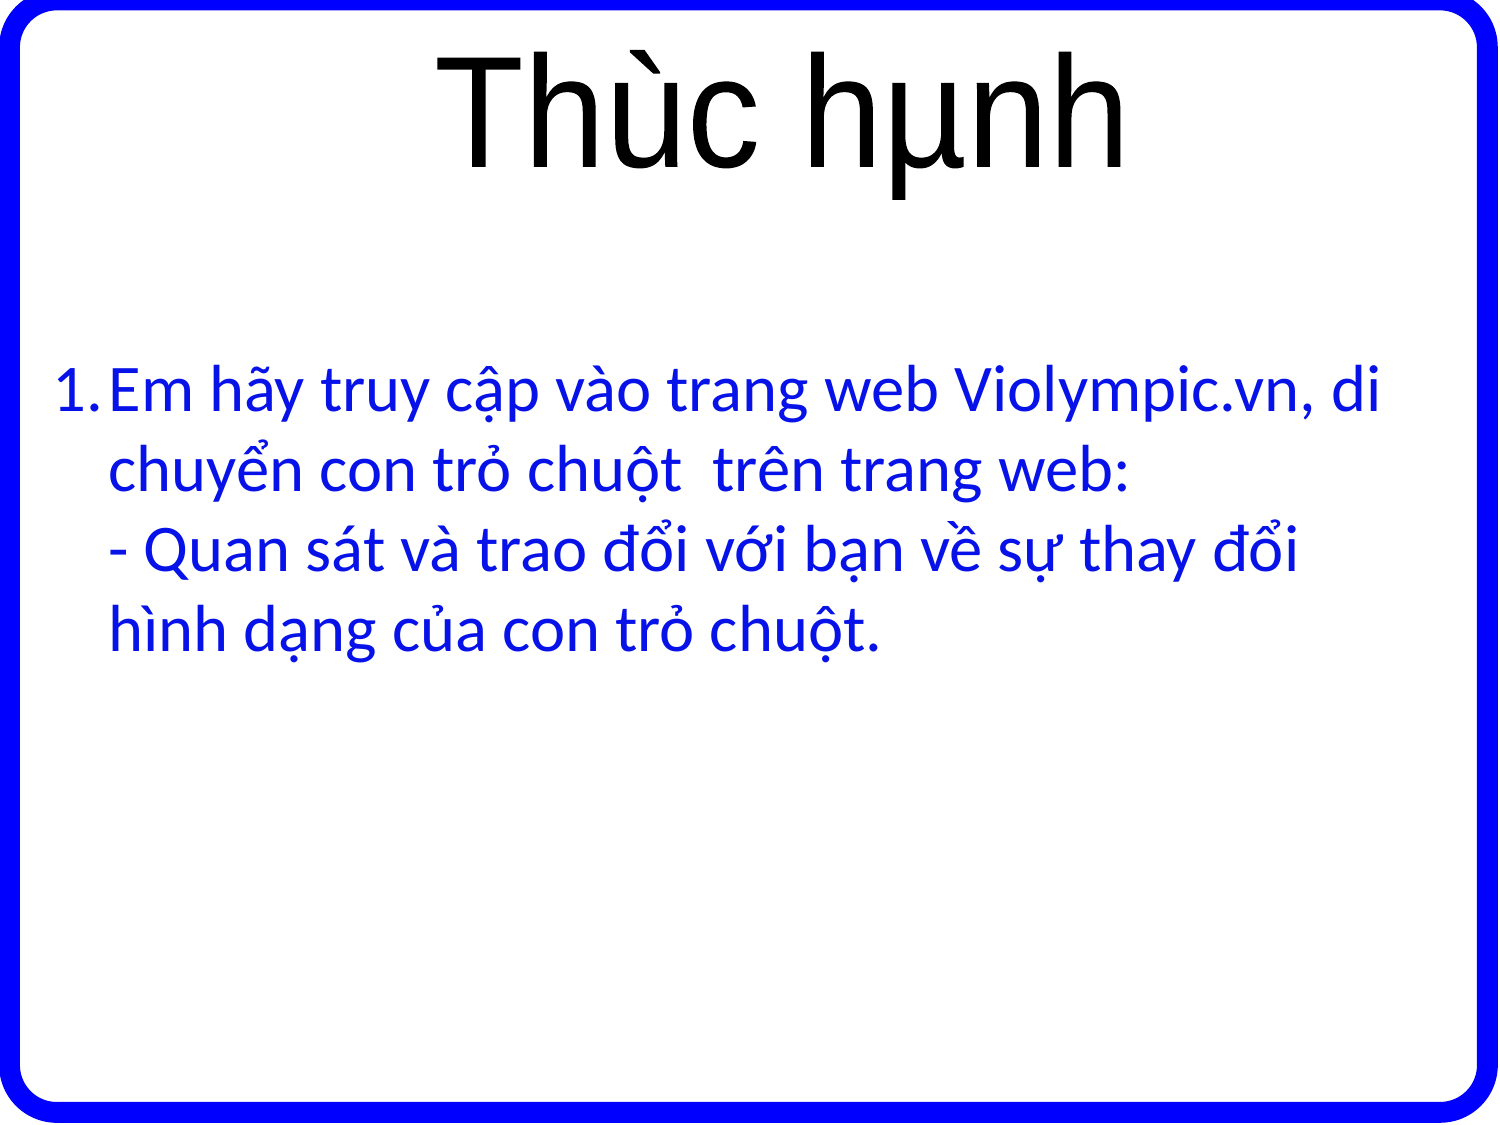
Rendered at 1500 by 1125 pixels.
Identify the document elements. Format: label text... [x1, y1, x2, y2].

text_box Em hãy truy cập vào trang web Violympic.vn, di chuyển con trỏ chuột trên trang web: - Quan sát và trao đổi với bạn về sự thay đổi hình dạng của con trỏ chuột. [37, 337, 1450, 673]
text_box [9, 0, 1488, 1113]
